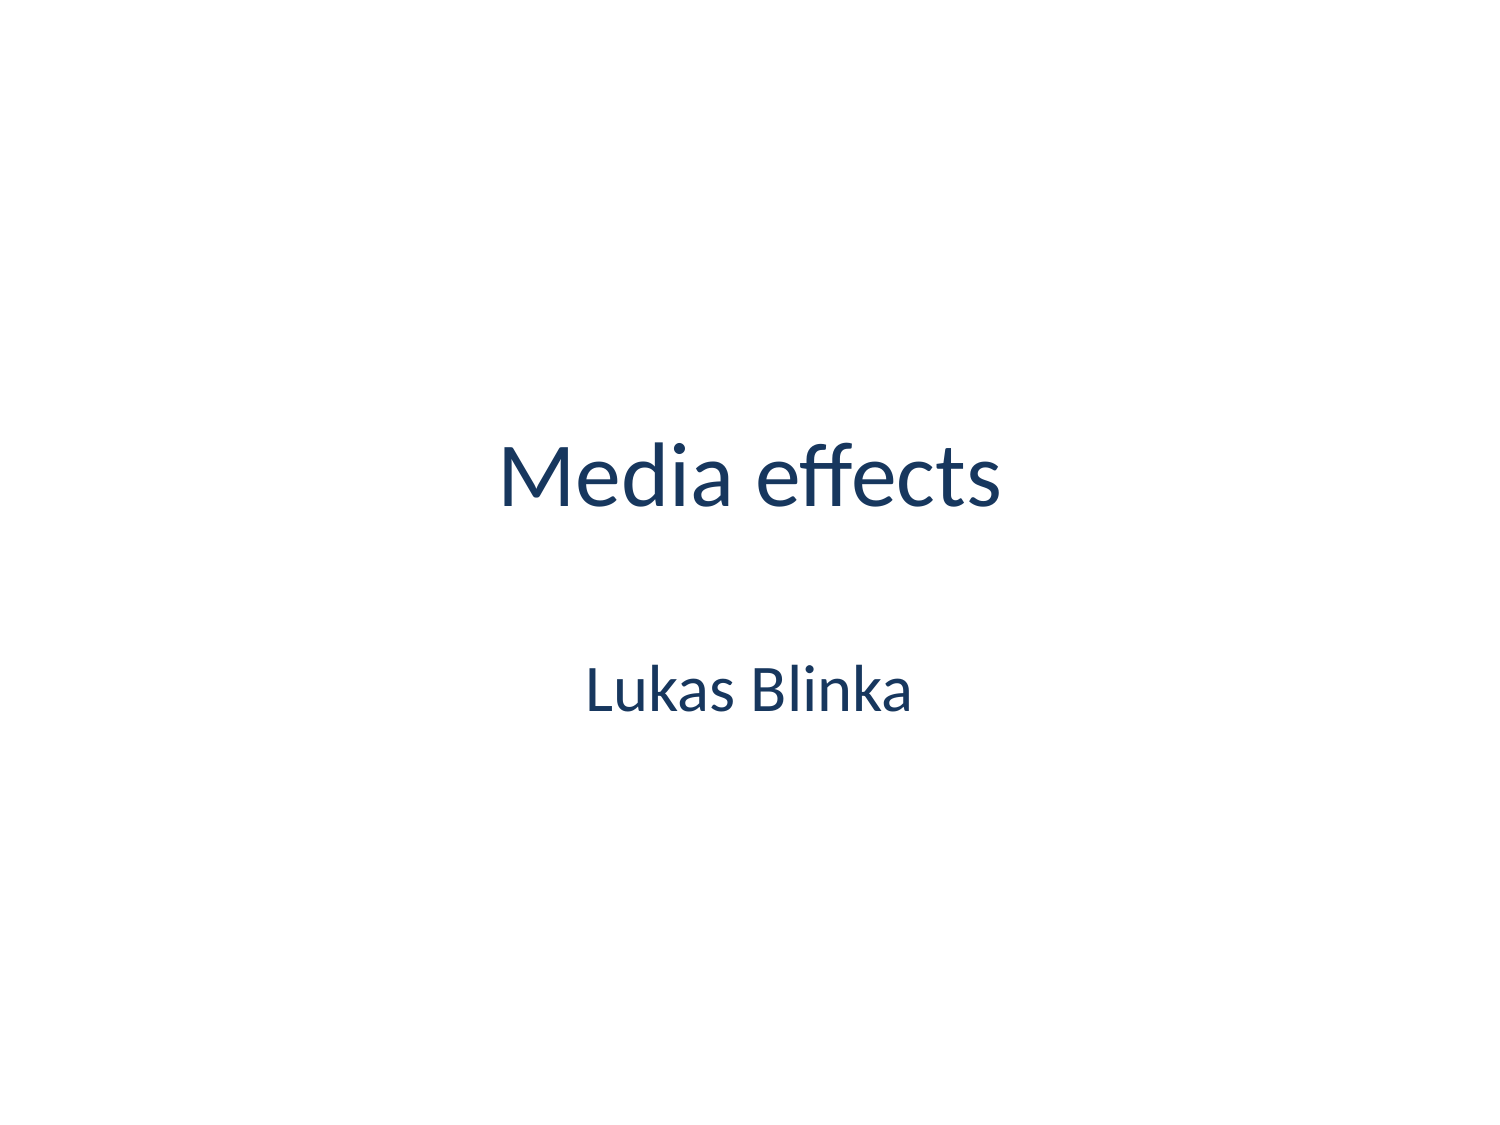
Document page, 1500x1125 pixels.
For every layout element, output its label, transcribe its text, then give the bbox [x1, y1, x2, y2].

title Media effects [112, 349, 1388, 591]
subtitle Lukas Blinka [225, 637, 1275, 925]
